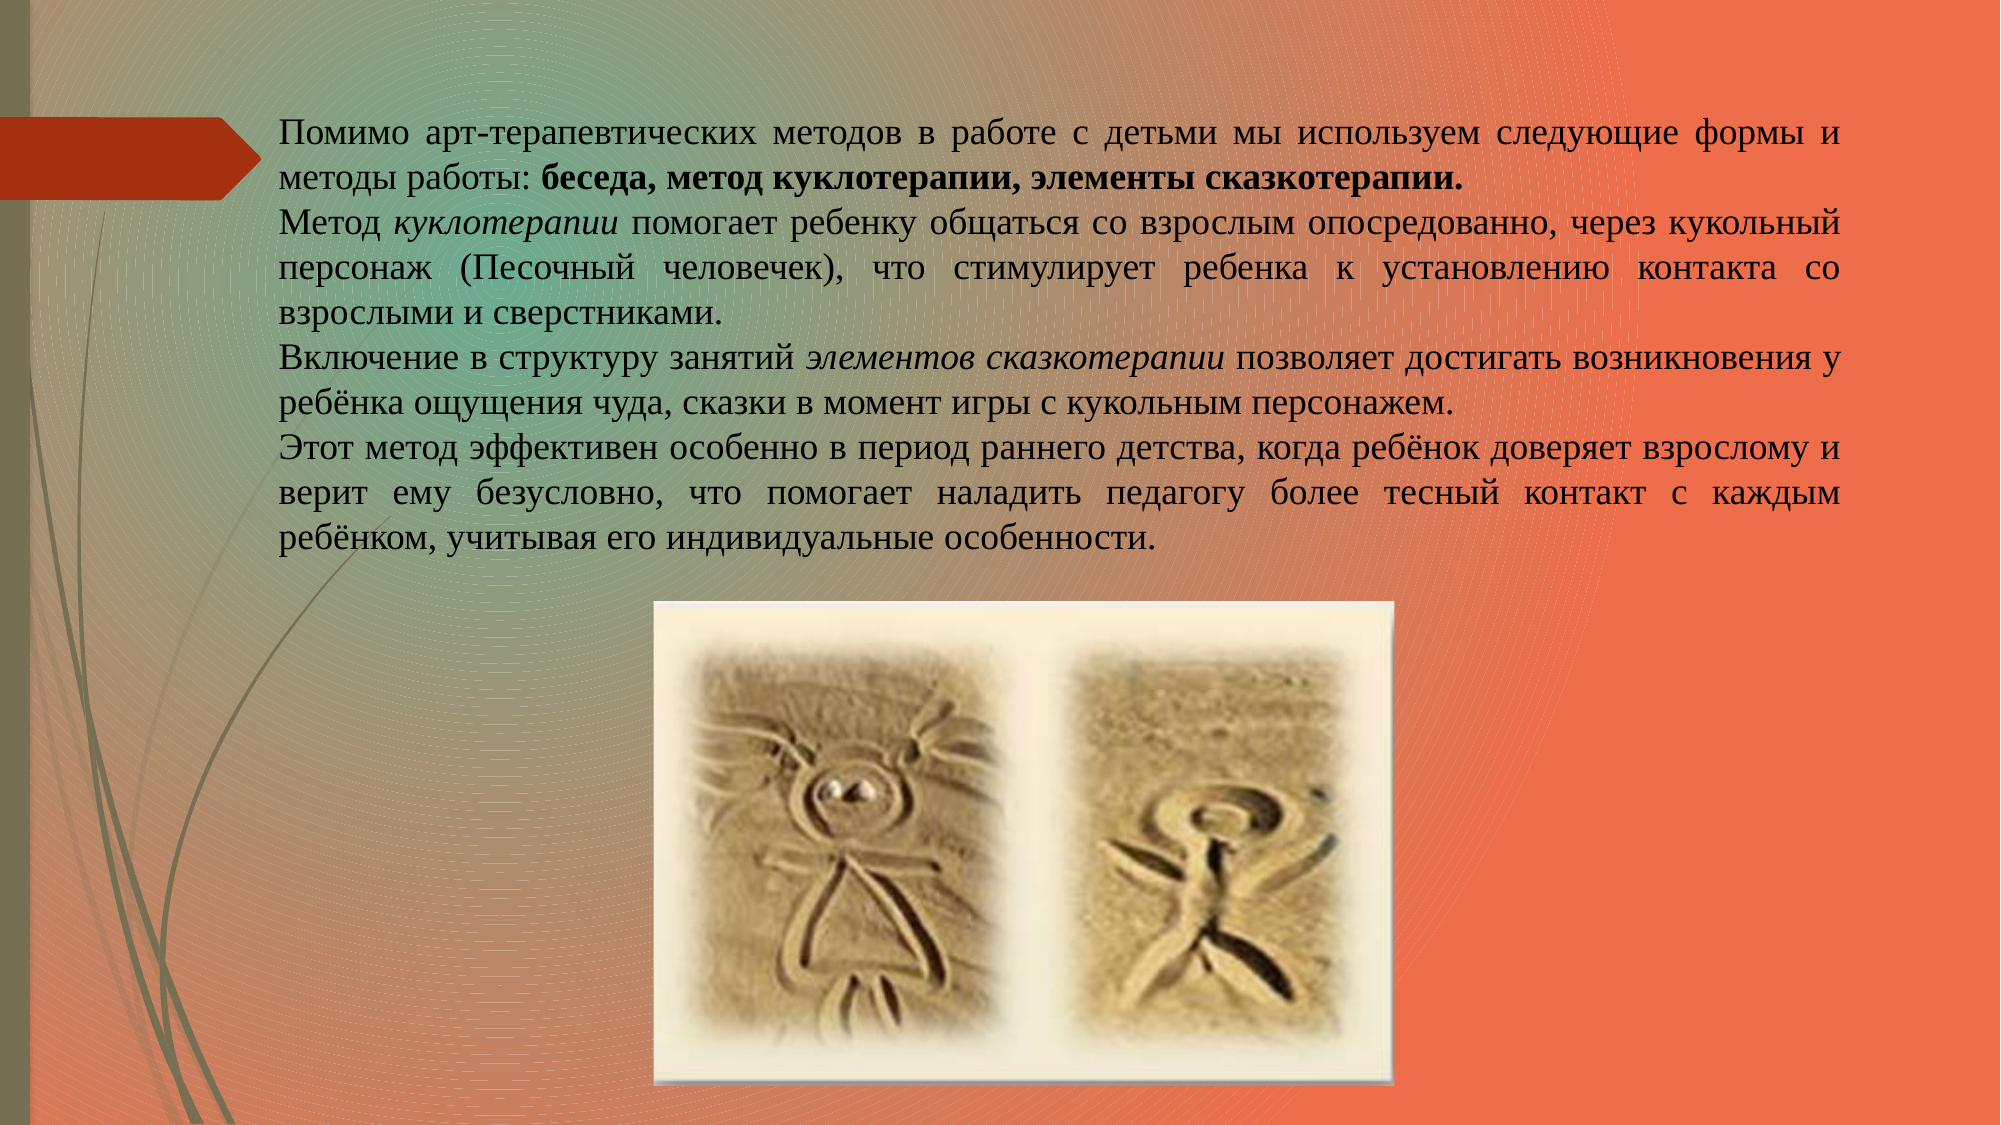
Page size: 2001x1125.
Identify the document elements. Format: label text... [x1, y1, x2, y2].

text_box Помимо арт-терапевтических методов в работе с детьми мы используем следующие формы и методы работы: беседа, метод куклотерапии, элементы сказкотерапии. Метод куклотерапии помогает ребенку общаться со взрослым опосредованно, через кукольный персонаж (Песочный человечек), что стимулирует ребенка к установлению контакта со взрослыми и сверстниками. Включение в структуру занятий элементов сказкотерапии позволяет достигать возникновения у ребёнка ощущения чуда, сказки в момент игры с кукольным персонажем. Этот метод эффективен особенно в период раннего детства, когда ребёнок доверяет взрослому и верит ему безусловно, что помогает наладить педагогу более тесный контакт с каждым ребёнком, учитывая его индивидуальные особенности. [263, 99, 1857, 564]
picture [653, 601, 1395, 1086]
